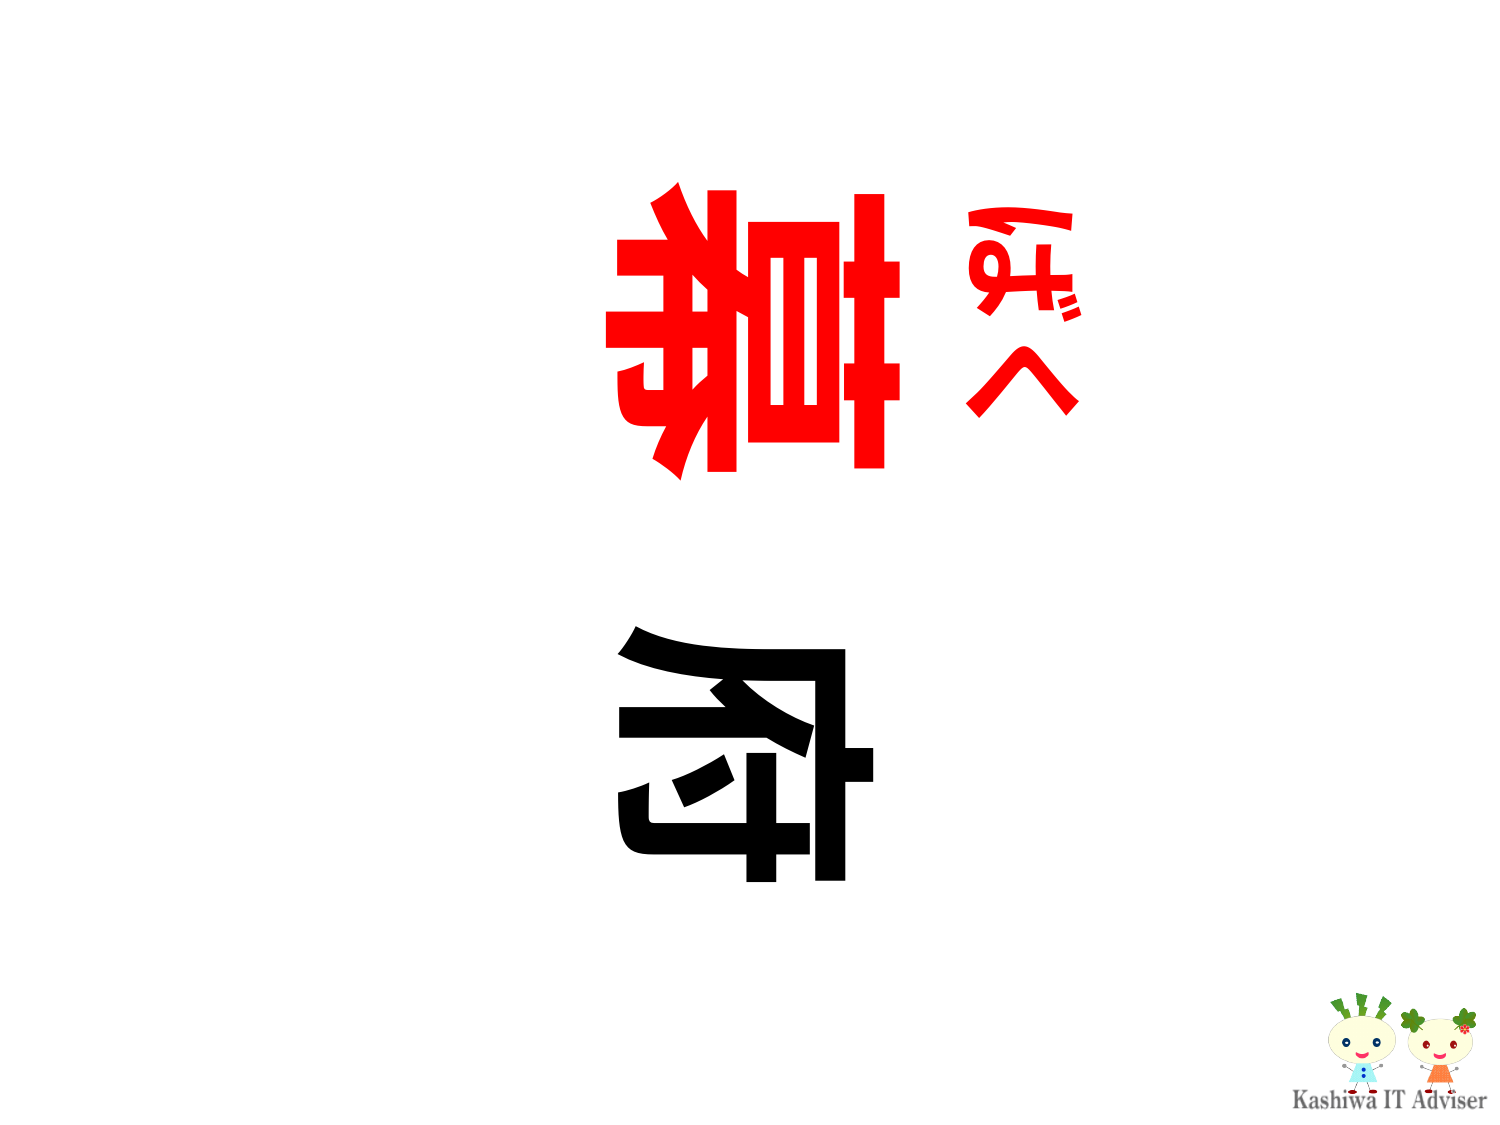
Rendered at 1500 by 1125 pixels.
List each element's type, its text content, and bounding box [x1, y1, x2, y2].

text_box 府 [585, 621, 914, 923]
picture [1292, 992, 1488, 1110]
text_box ばく [927, 184, 1109, 468]
text_box 幕 [545, 160, 955, 468]
